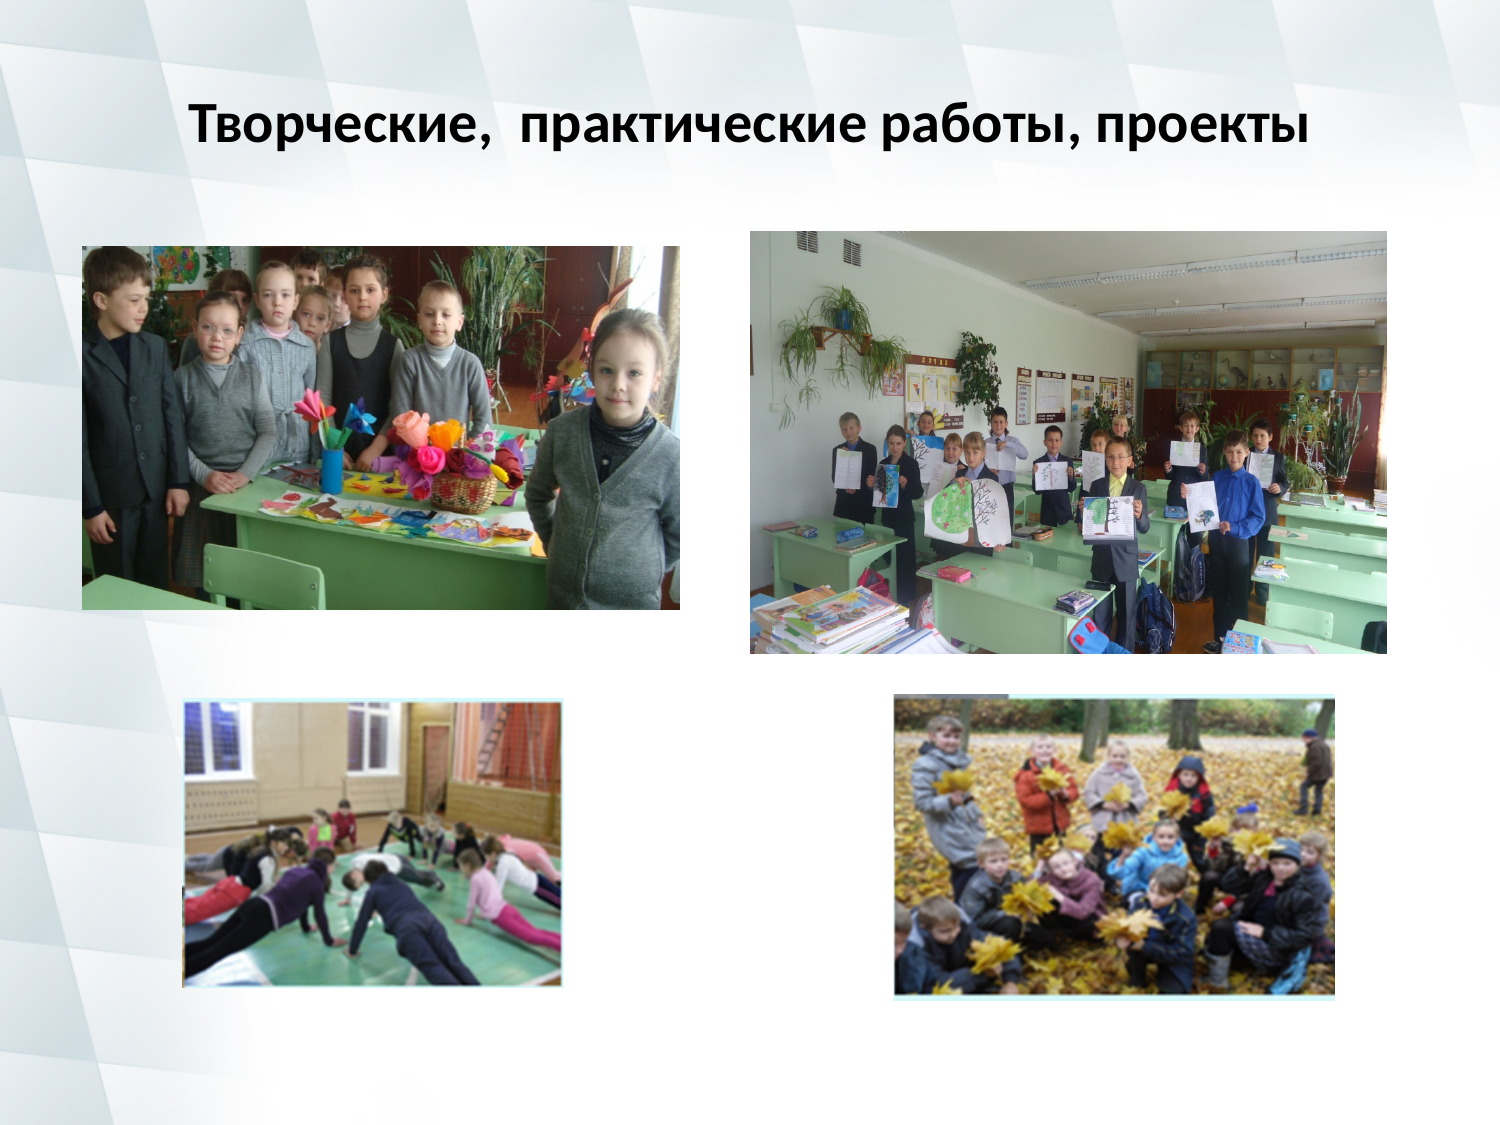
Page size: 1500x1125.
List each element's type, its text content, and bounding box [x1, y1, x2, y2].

title Творческие, практические работы, проекты [103, 59, 1397, 278]
picture [0, 0, 1500, 1125]
